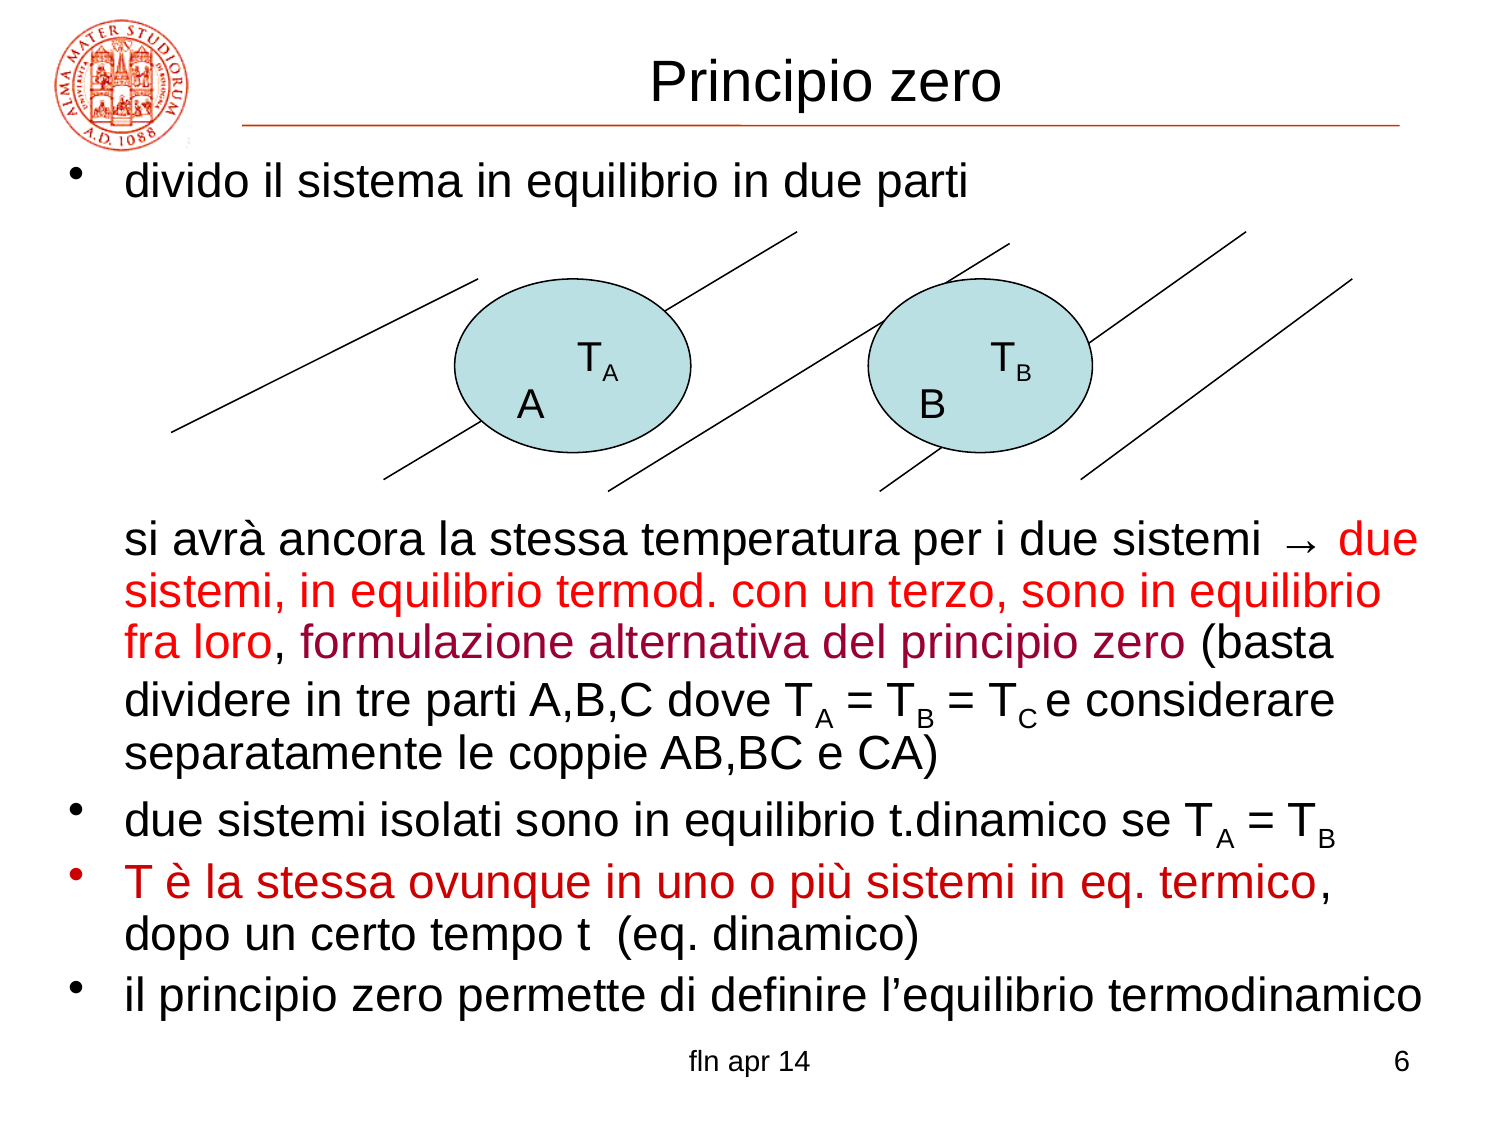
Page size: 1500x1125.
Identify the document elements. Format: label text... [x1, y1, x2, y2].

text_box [170, 231, 1353, 492]
slide_number 6 [1074, 1034, 1425, 1103]
footer fln apr 14 [512, 1034, 988, 1103]
picture [53, 18, 190, 148]
title Principio zero [289, 31, 1365, 126]
list divido il sistema in equilibrio in due parti si avrà ancora la stessa temperatura per i due sistemi → due sistemi, in equilibrio termod. con un terzo, sono in equilibrio fra loro, formulazione alternativa del principio zero (basta dividere in tre parti A,B,C dove TA = TB = TC e considerare separatamente le coppie AB,BC e CA) due sistemi isolati sono in equilibrio t.dinamico se TA = TB T è la stessa ovunque in uno o più sistemi in eq. termico, dopo un certo tempo t (eq. dinamico) il principio zero permette di definire l’equilibrio termodinamico [53, 148, 1447, 1000]
